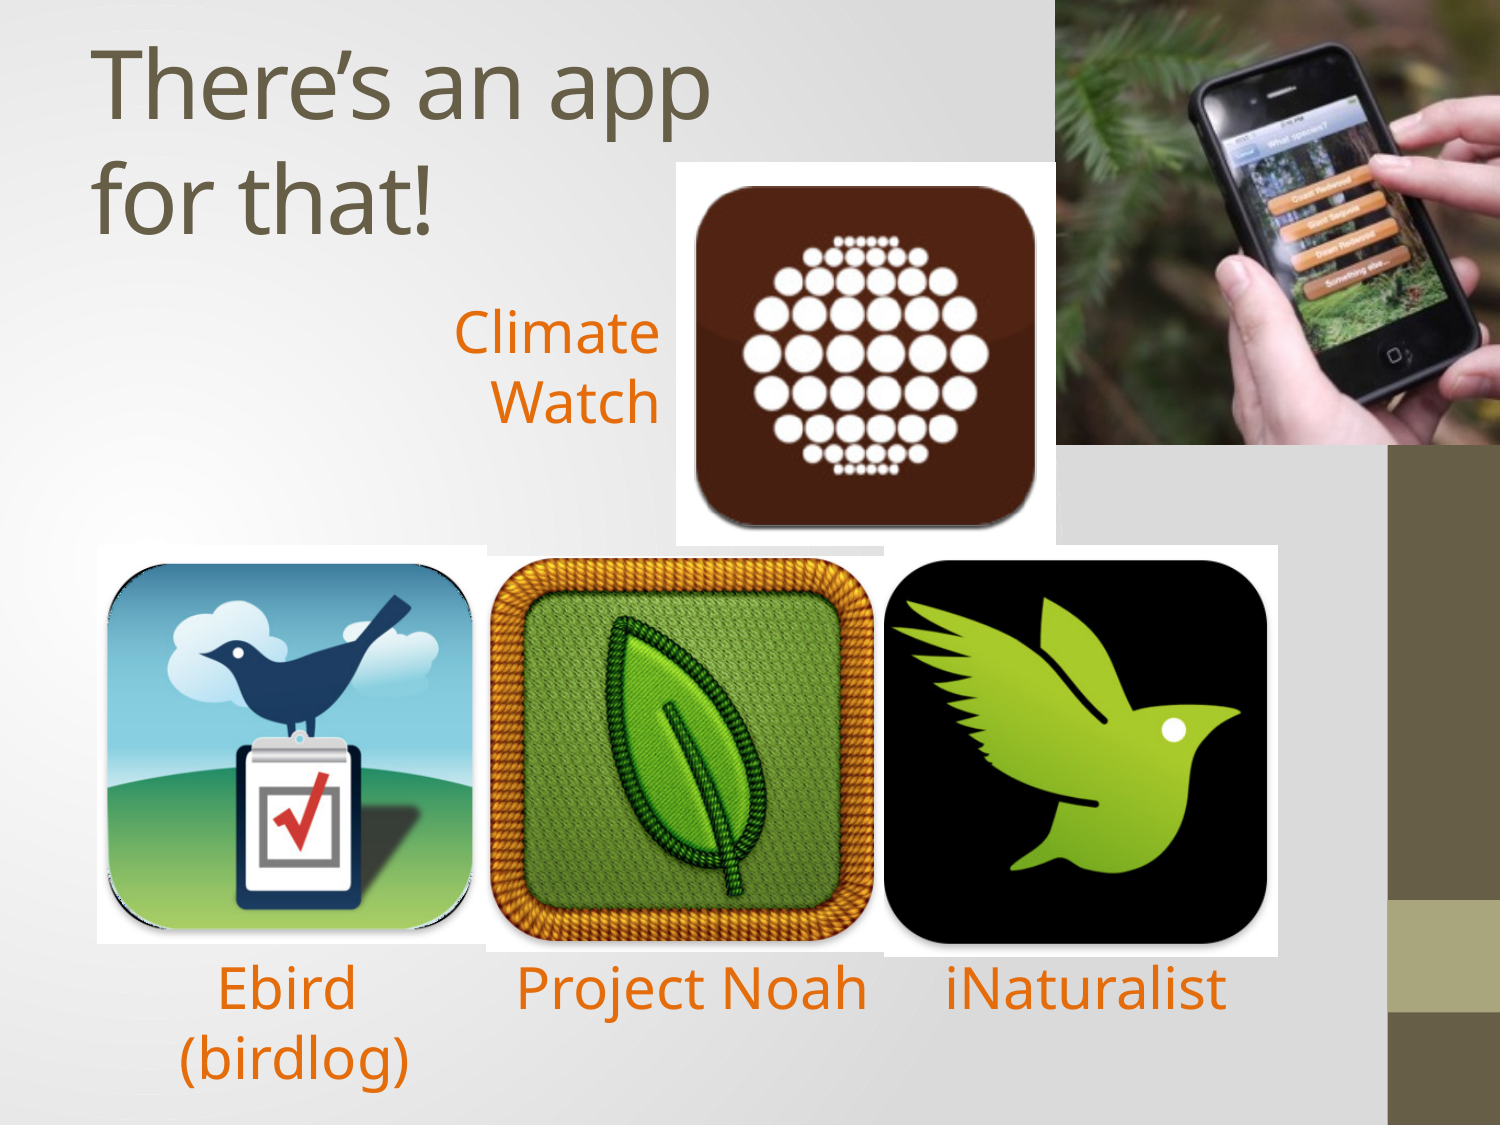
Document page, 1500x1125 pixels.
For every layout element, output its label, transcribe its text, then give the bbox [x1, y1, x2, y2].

text_box iNaturalist [893, 964, 1278, 1029]
picture [96, 0, 1500, 958]
text_box Climate Watch [292, 287, 672, 443]
text_box Project Noah [500, 958, 885, 1029]
text_box Ebird (birdlog) [102, 949, 487, 1099]
title There’s an app for that! [75, 45, 1052, 233]
